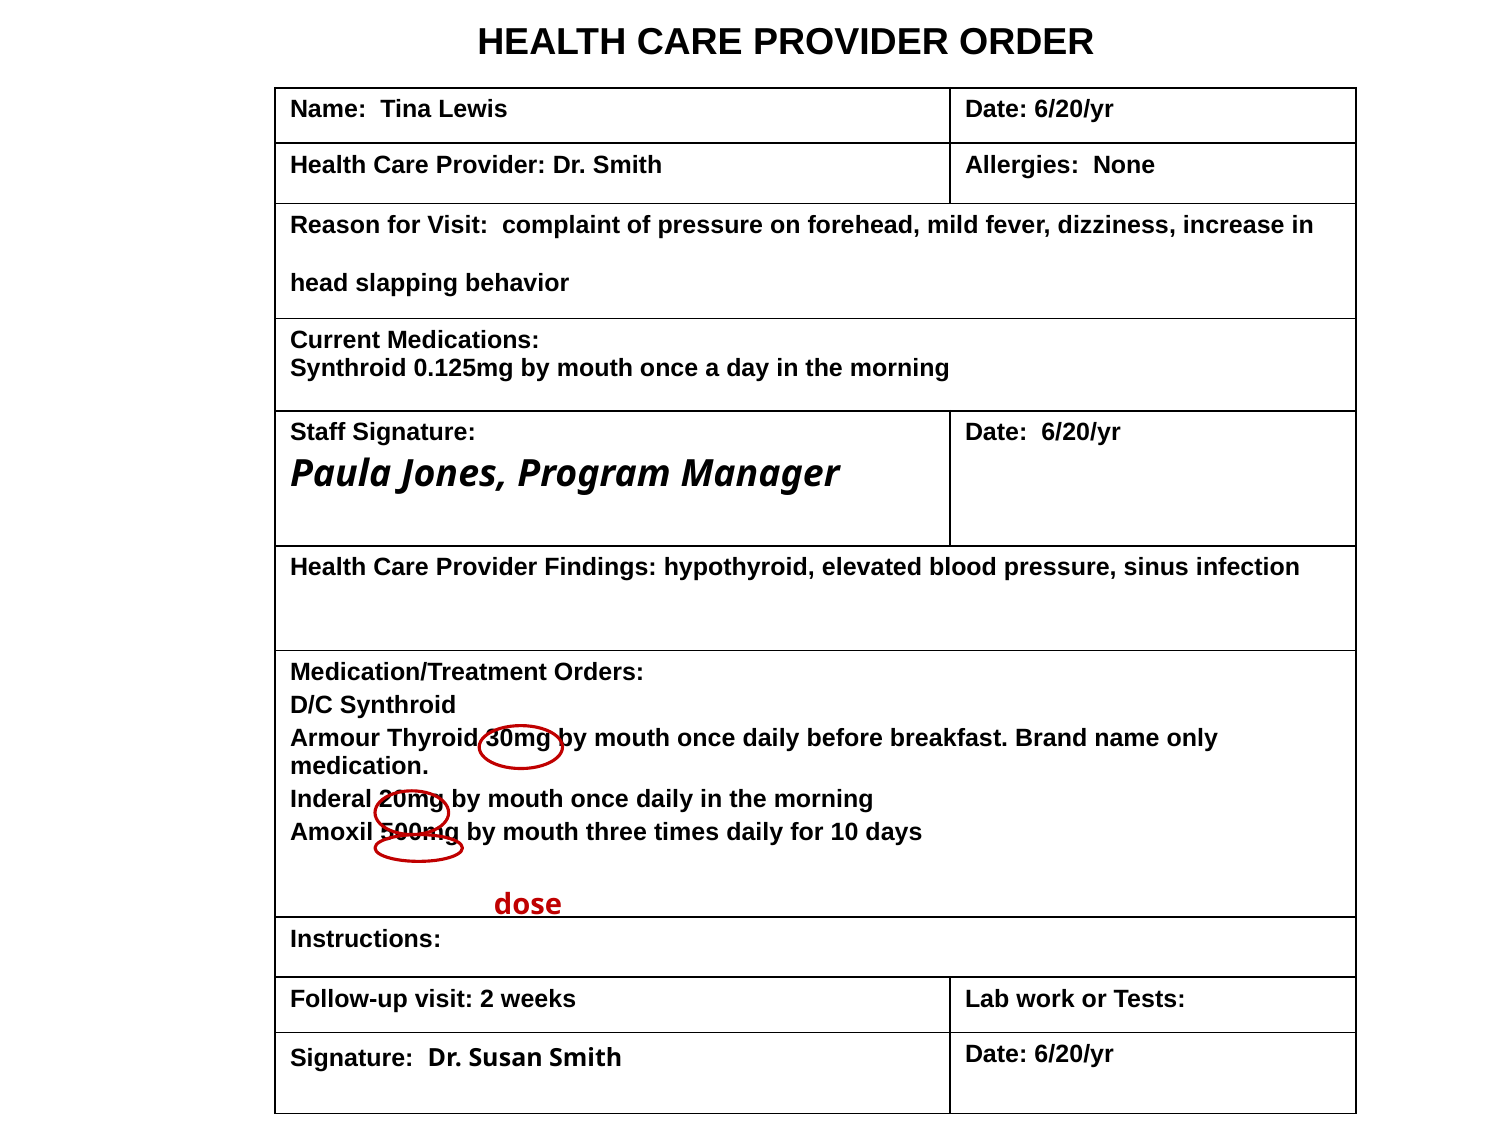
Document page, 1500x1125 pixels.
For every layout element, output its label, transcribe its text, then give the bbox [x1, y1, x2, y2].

table_cell Reason for Visit: complaint of pressure on forehead, mild fever, dizziness, increase in head slapping behavior [276, 204, 1355, 318]
text_box HEALTH CARE PROVIDER ORDER [462, 9, 1213, 70]
text_box dose [479, 877, 607, 928]
table_header Name: Tina Lewis [276, 89, 949, 142]
table_cell Allergies: None [951, 144, 1355, 203]
table_cell Current Medications: Synthroid 0.125mg by mouth once a day in the morning [276, 319, 1355, 410]
table_cell Date: 6/20/yr [951, 1033, 1355, 1113]
table_cell Signature: Dr. Susan Smith [276, 1033, 949, 1113]
table_cell Staff Signature: Paula Jones, Program Manager [276, 412, 949, 545]
table_cell Lab work or Tests: [951, 978, 1355, 1032]
table_header Date: 6/20/yr [951, 89, 1355, 142]
table_cell Health Care Provider Findings: hypothyroid, elevated blood pressure, sinus infection [276, 547, 1355, 650]
table_cell Instructions: [276, 918, 1355, 976]
text_box [375, 790, 449, 835]
table_cell Health Care Provider: Dr. Smith [276, 144, 949, 203]
text_box [479, 725, 563, 769]
table_cell Medication/Treatment Orders: D/C Synthroid Armour Thyroid 30mg by mouth once daily before breakfast. Brand name only medication. Inderal 20mg by mouth once daily in the morning Amoxil 500mg by mouth three times daily for 10 days [276, 651, 1355, 916]
text_box [374, 834, 463, 862]
table_cell Follow-up visit: 2 weeks [276, 978, 949, 1032]
table_cell Date: 6/20/yr [951, 412, 1355, 545]
